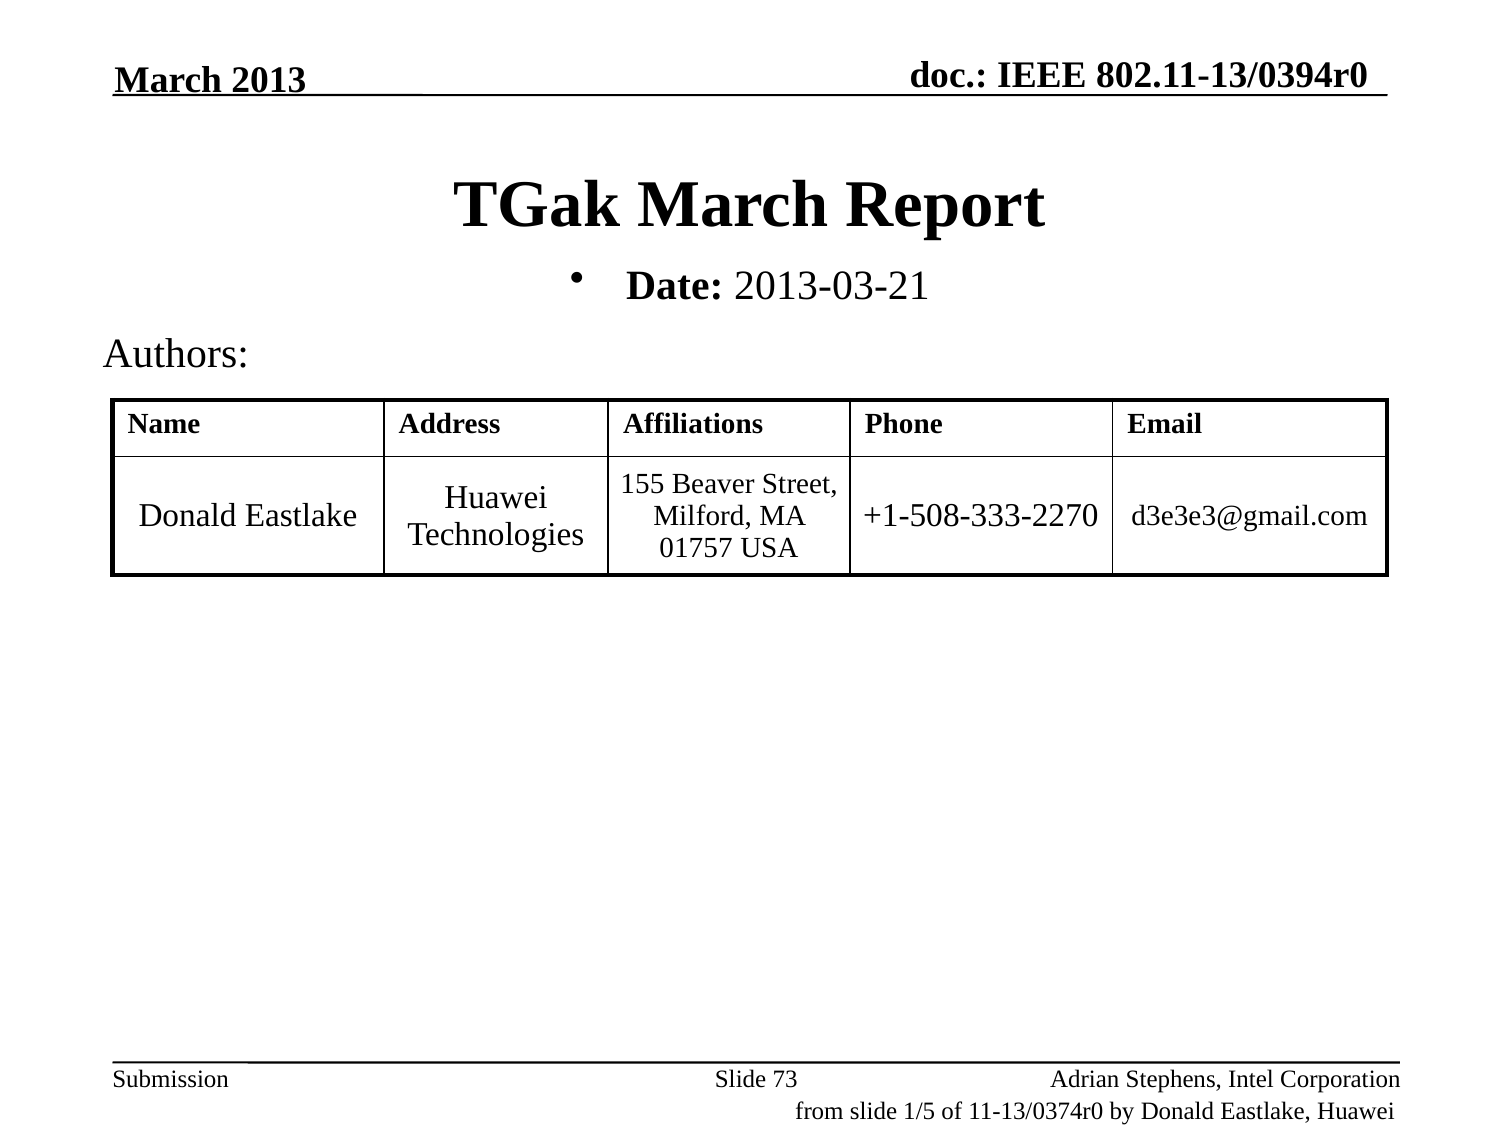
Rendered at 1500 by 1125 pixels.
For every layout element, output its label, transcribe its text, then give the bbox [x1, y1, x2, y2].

title TGak March Report [112, 112, 1388, 249]
table_cell Donald Eastlake [115, 457, 383, 573]
list Date: 2013-03-21 [112, 249, 1388, 315]
table_header Address [385, 402, 607, 456]
table_header Affiliations [609, 402, 849, 456]
table_cell d3e3e3@gmail.com [1113, 457, 1385, 573]
table_cell +1-508-333-2270 [851, 457, 1112, 573]
text_box Authors: [87, 318, 325, 381]
table_header Name [115, 402, 383, 456]
table_cell Huawei Technologies [385, 457, 607, 573]
table_header Phone [851, 402, 1112, 456]
table_header Email [1113, 402, 1385, 456]
footer Adrian Stephens, Intel Corporation [902, 1062, 1402, 1087]
slide_number Slide 73 [712, 1062, 800, 1087]
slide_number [114, 54, 374, 100]
text_box from slide 1/5 of 11-13/0374r0 by Donald Eastlake, Huawei [343, 1087, 1417, 1125]
table_cell 155 Beaver Street, Milford, MA 01757 USA [609, 457, 849, 573]
